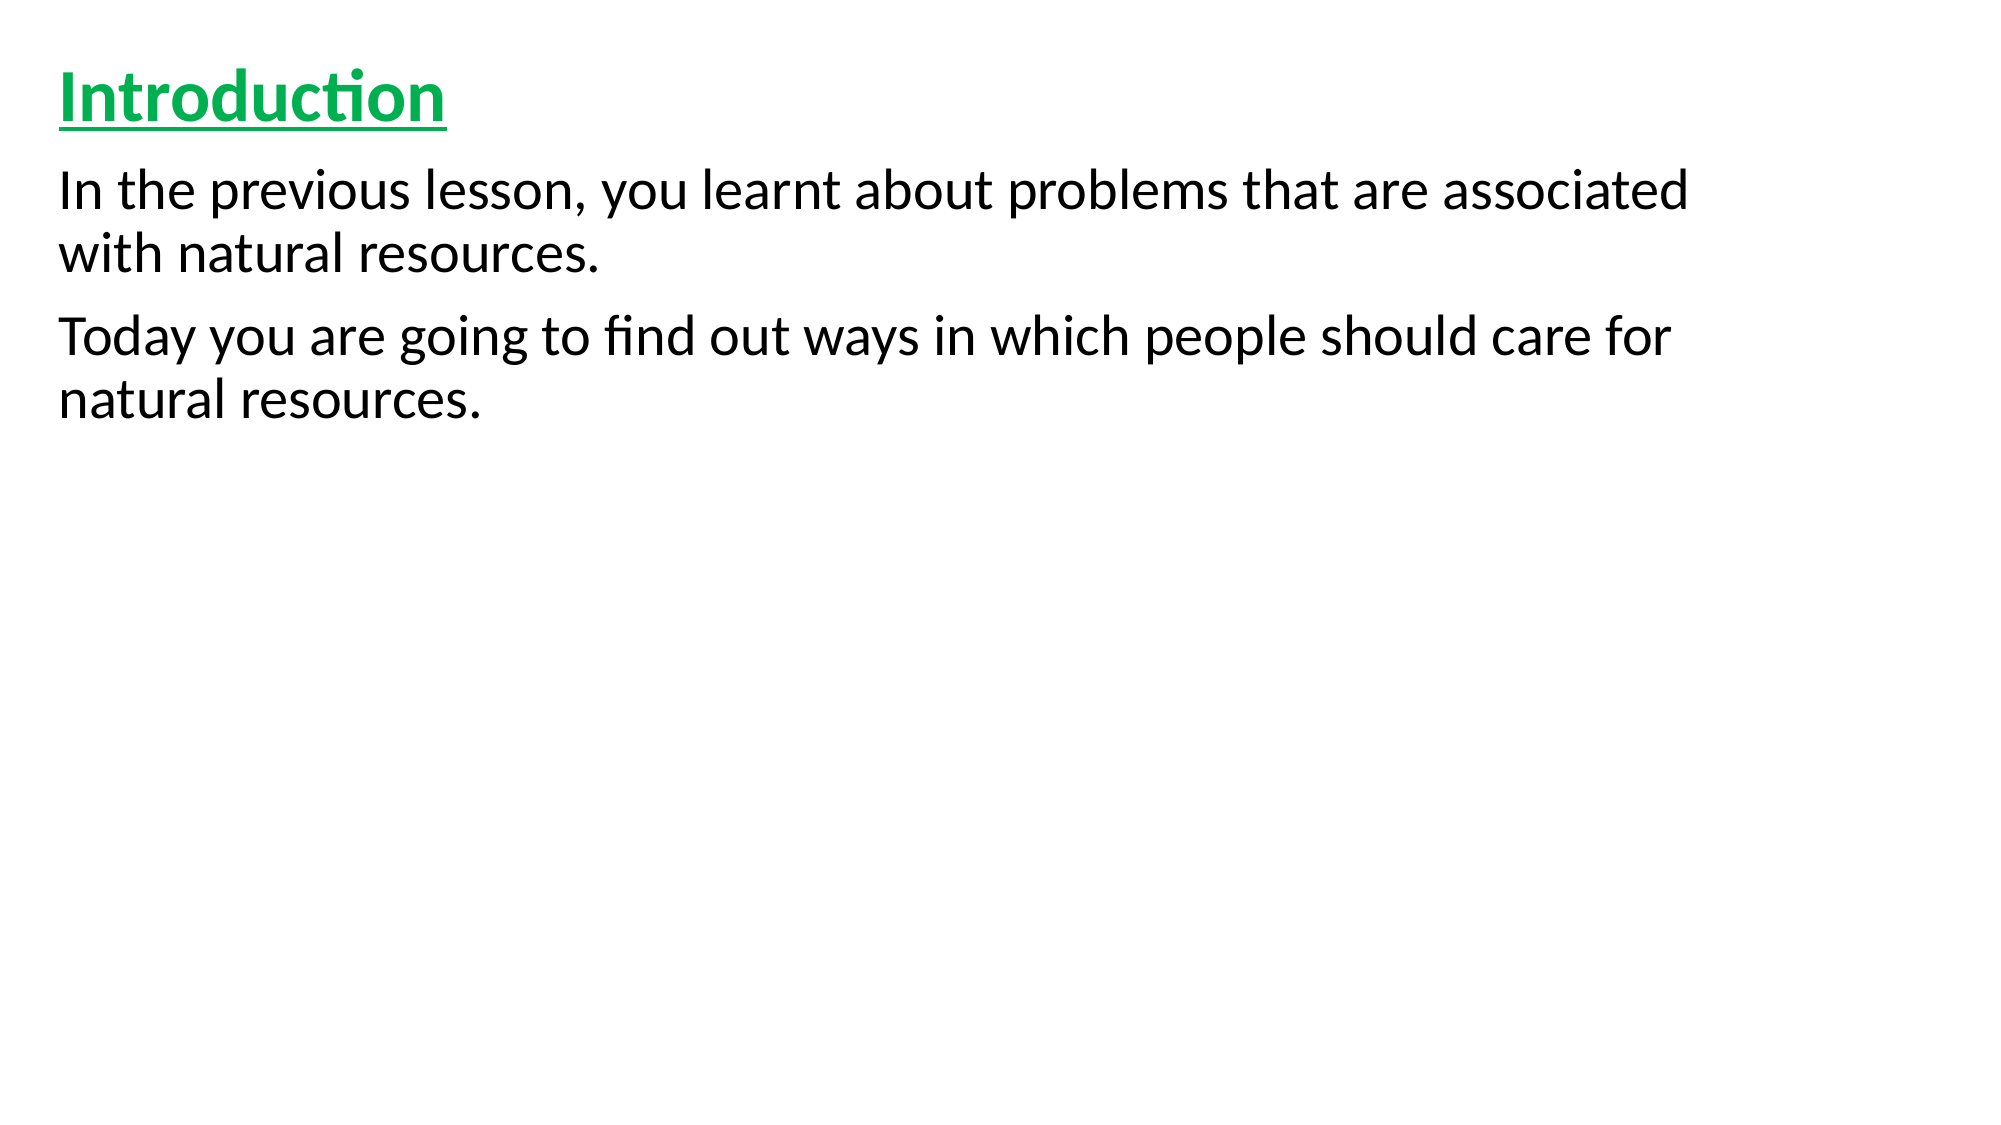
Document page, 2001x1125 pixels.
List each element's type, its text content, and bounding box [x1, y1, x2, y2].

list Introduction In the previous lesson, you learnt about problems that are associated with natural resources. Today you are going to find out ways in which people should care for natural resources. [43, 49, 1769, 764]
